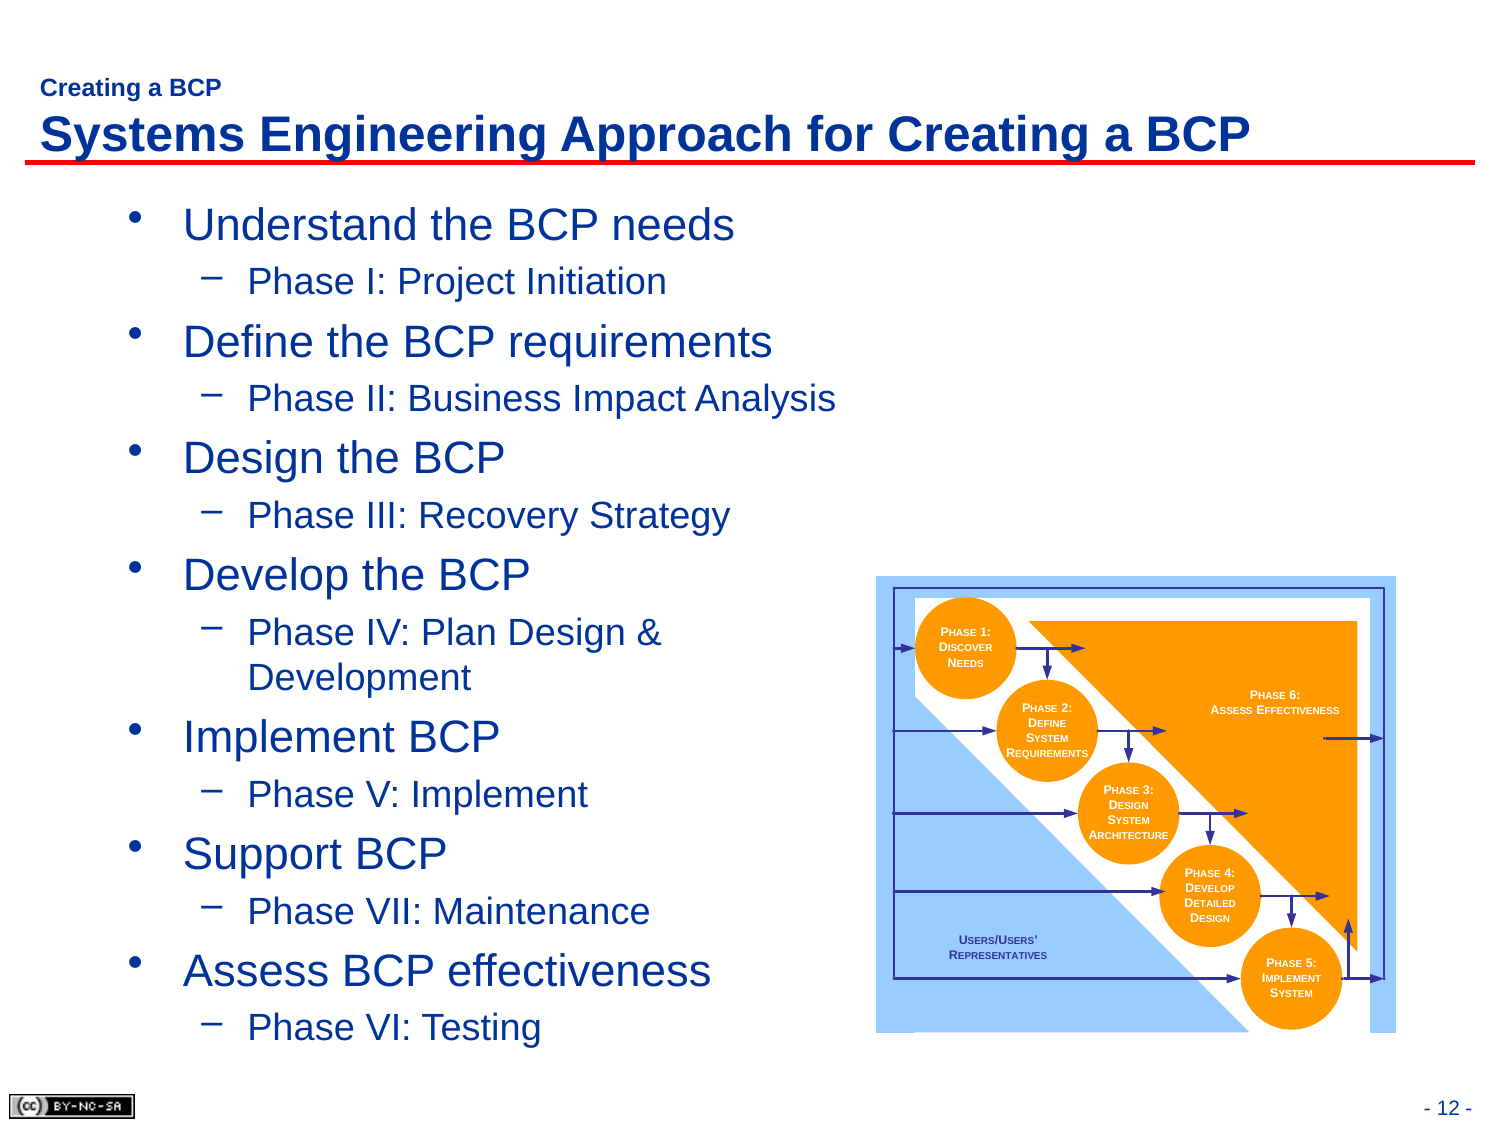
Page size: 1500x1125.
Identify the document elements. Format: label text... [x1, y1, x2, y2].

title Creating a BCP Systems Engineering Approach for Creating a BCP [24, 0, 1476, 169]
slide_number - 12 - [1287, 1087, 1488, 1125]
list Understand the BCP needs Phase I: Project Initiation Define the BCP requirements Phase II: Business Impact Analysis Design the BCP Phase III: Recovery Strategy Develop the BCP Phase IV: Plan Design & Development Implement BCP Phase V: Implement Support BCP Phase VII: Maintenance Assess BCP effectiveness Phase VI: Testing [112, 187, 1388, 1063]
picture [9, 1094, 135, 1119]
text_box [874, 574, 1401, 1035]
